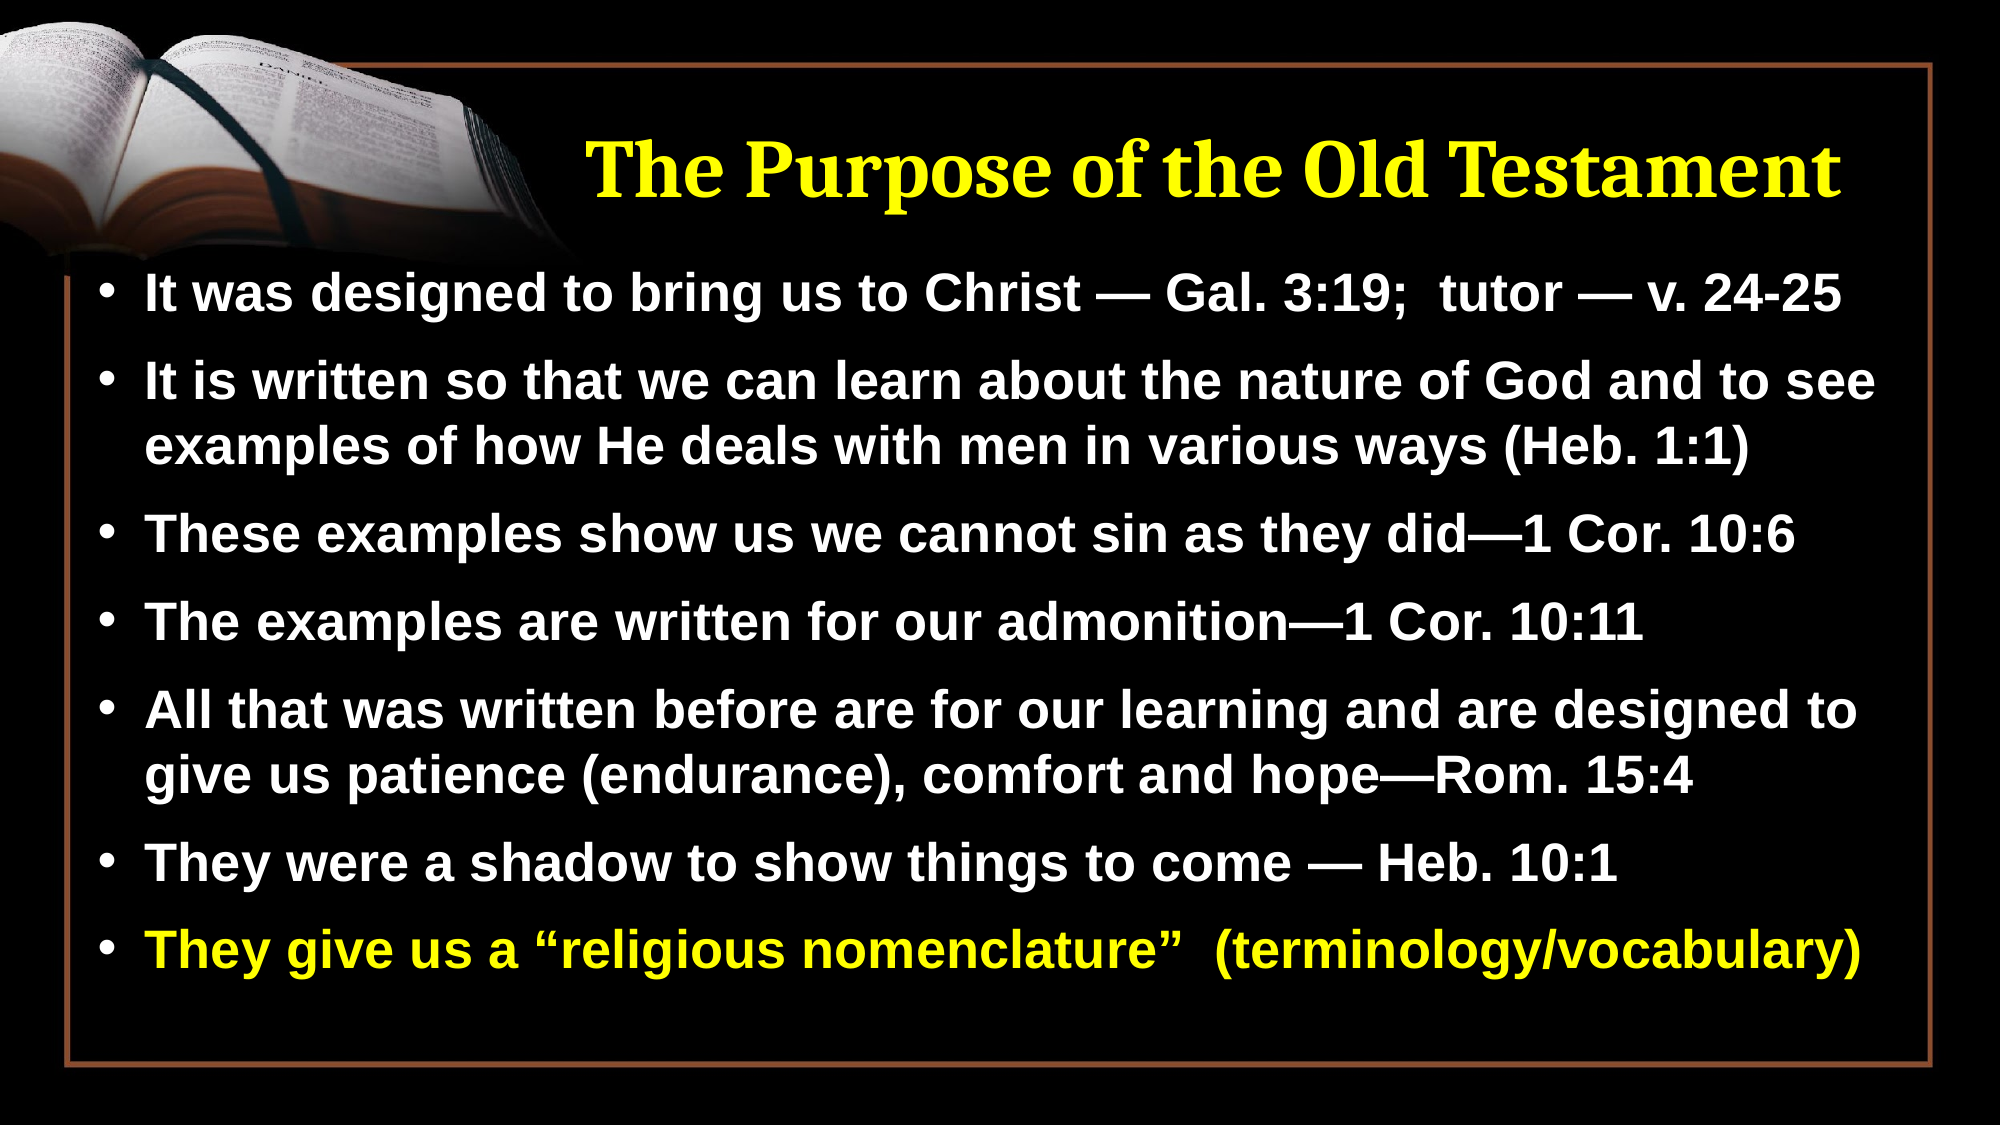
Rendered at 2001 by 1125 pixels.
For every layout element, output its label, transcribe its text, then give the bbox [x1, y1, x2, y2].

title The Purpose of the Old Testament [488, 49, 1940, 250]
text_box It was designed to bring us to Christ — Gal. 3:19; tutor — v. 24-25 It is written so that we can learn about the nature of God and to see examples of how He deals with men in various ways (Heb. 1:1) These examples show us we cannot sin as they did—1 Cor. 10:6 The examples are written for our admonition—1 Cor. 10:11 All that was written before are for our learning and are designed to give us patience (endurance), comfort and hope—Rom. 15:4 They were a shadow to show things to come — Heb. 10:1 They give us a “religious nomenclature” (terminology/vocabulary) [82, 250, 1940, 987]
picture [0, 0, 2000, 1125]
